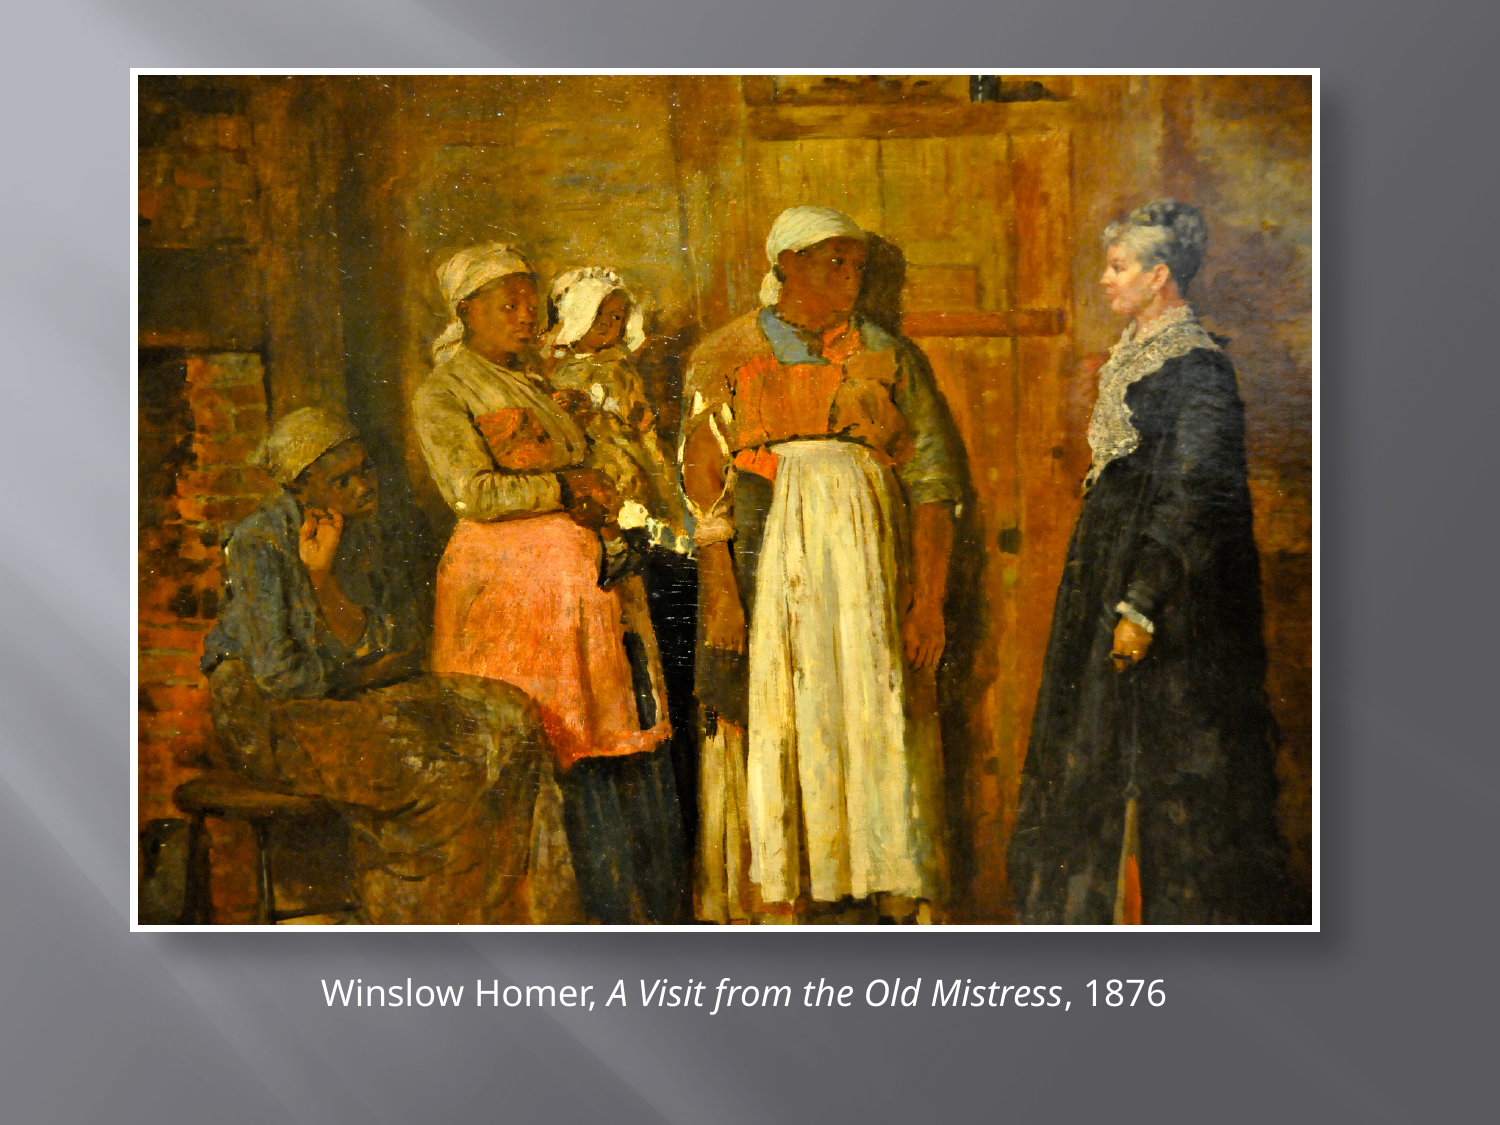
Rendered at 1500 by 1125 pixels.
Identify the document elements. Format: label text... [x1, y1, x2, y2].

list Winslow Homer, A Visit from the Old Mistress, 1876 [294, 968, 1194, 1063]
picture [137, 74, 1313, 926]
